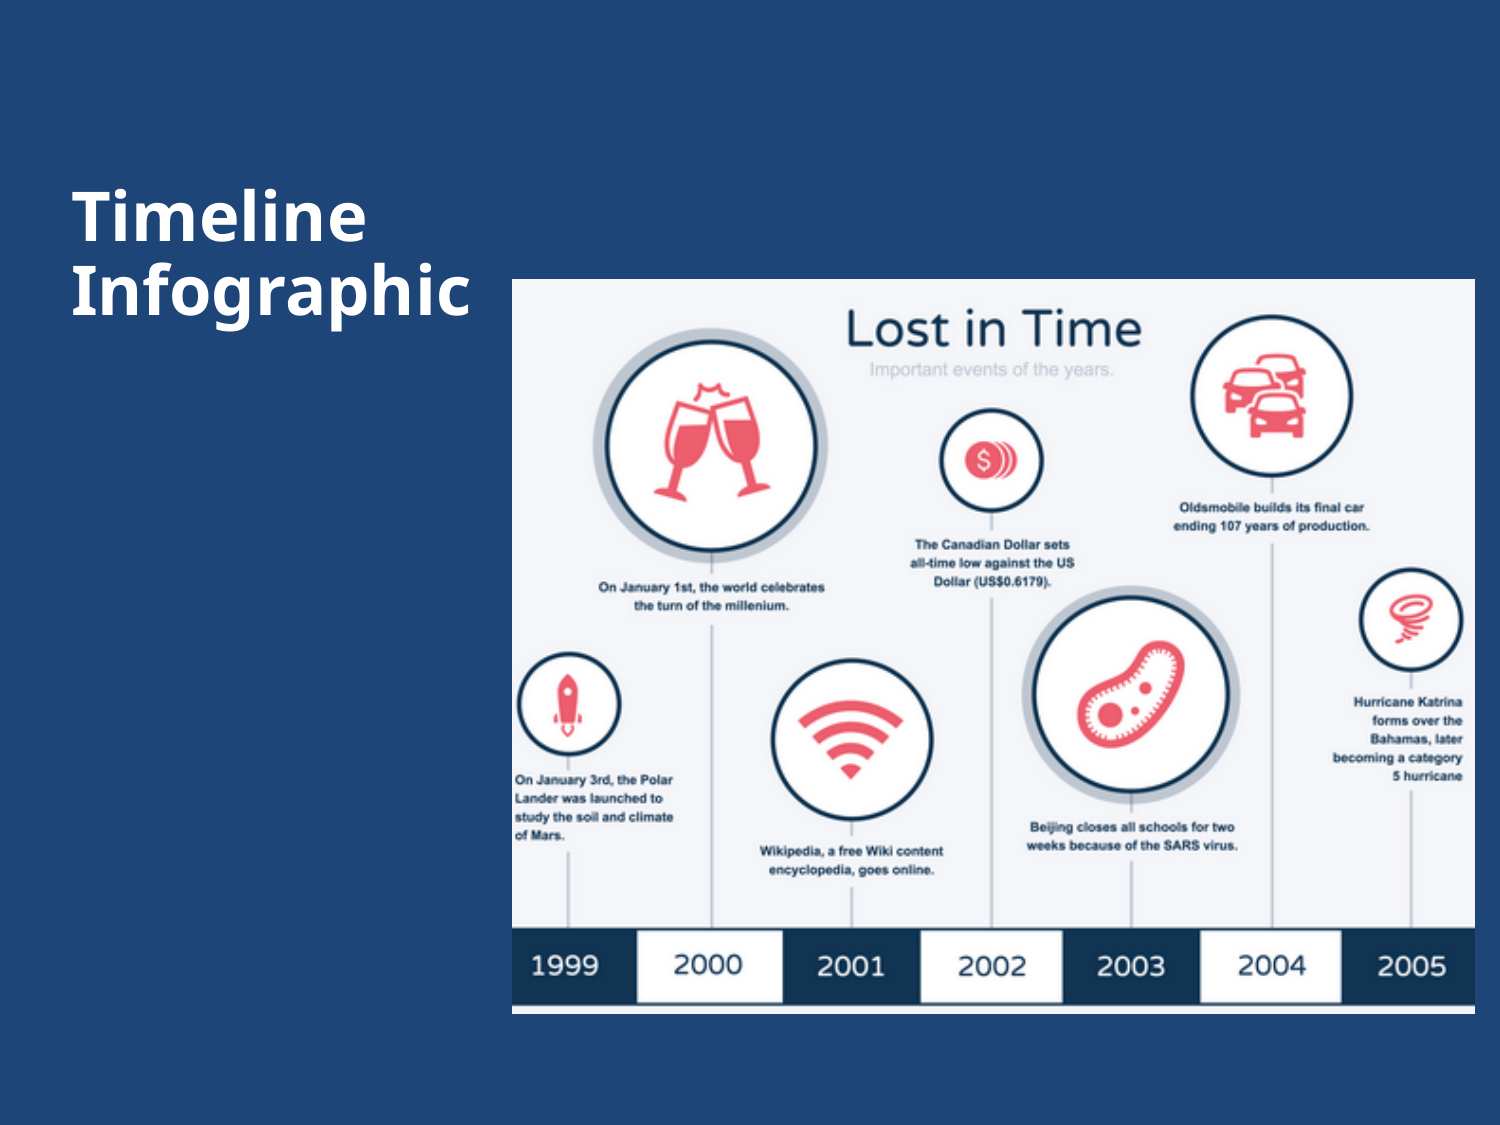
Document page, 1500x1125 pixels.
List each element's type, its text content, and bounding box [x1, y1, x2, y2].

picture [512, 279, 1475, 1014]
text_box Timeline Infographic [56, 174, 713, 385]
